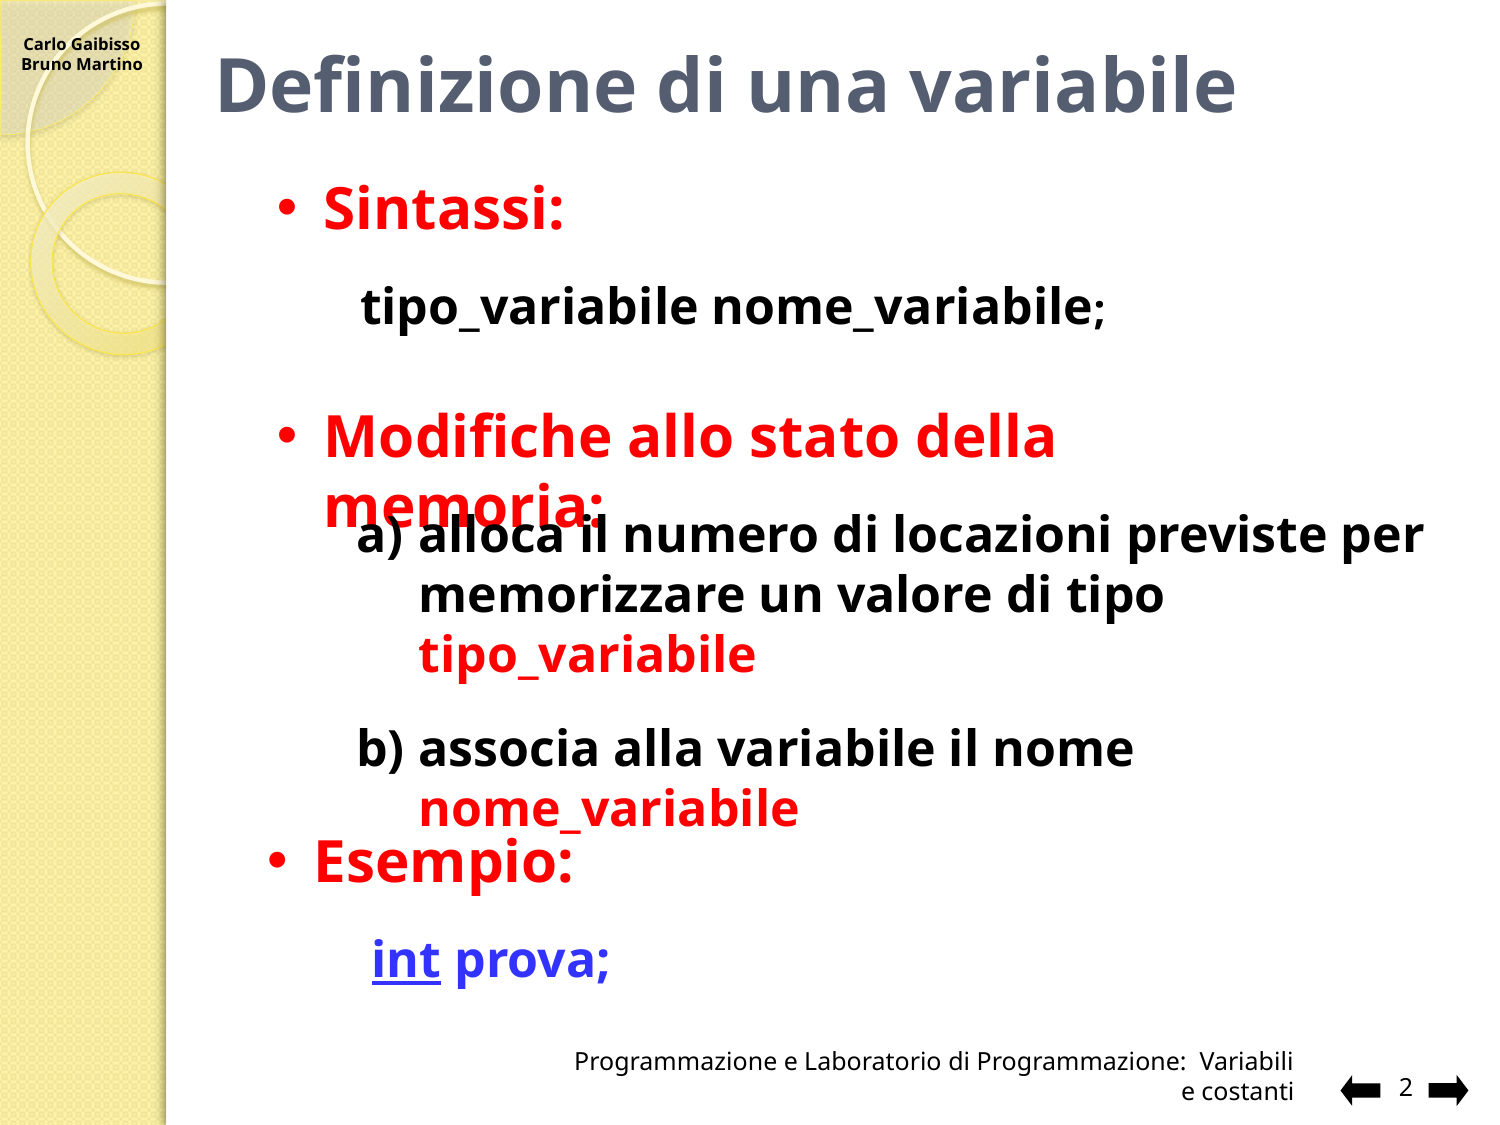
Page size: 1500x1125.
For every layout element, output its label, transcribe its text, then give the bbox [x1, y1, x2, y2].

text_box b) associa alla variabile il nome nome_variabile [341, 709, 1477, 845]
title Definizione di una variabile [199, 29, 1430, 136]
text_box Modifiche allo stato della memoria: [262, 392, 1313, 547]
text_box a) alloca il numero di locazioni previste per memorizzare un valore di tipo tipo_variabile [341, 495, 1454, 690]
text_box int prova; [356, 920, 626, 996]
slide_number 2 [1324, 1034, 1488, 1113]
footer Programmazione e Laboratorio di Programmazione: Variabili e costanti [549, 1034, 1310, 1113]
text_box Sintassi: [262, 164, 673, 249]
text_box tipo_variabile nome_variabile; [345, 267, 1121, 342]
text_box Esempio: [252, 817, 694, 902]
